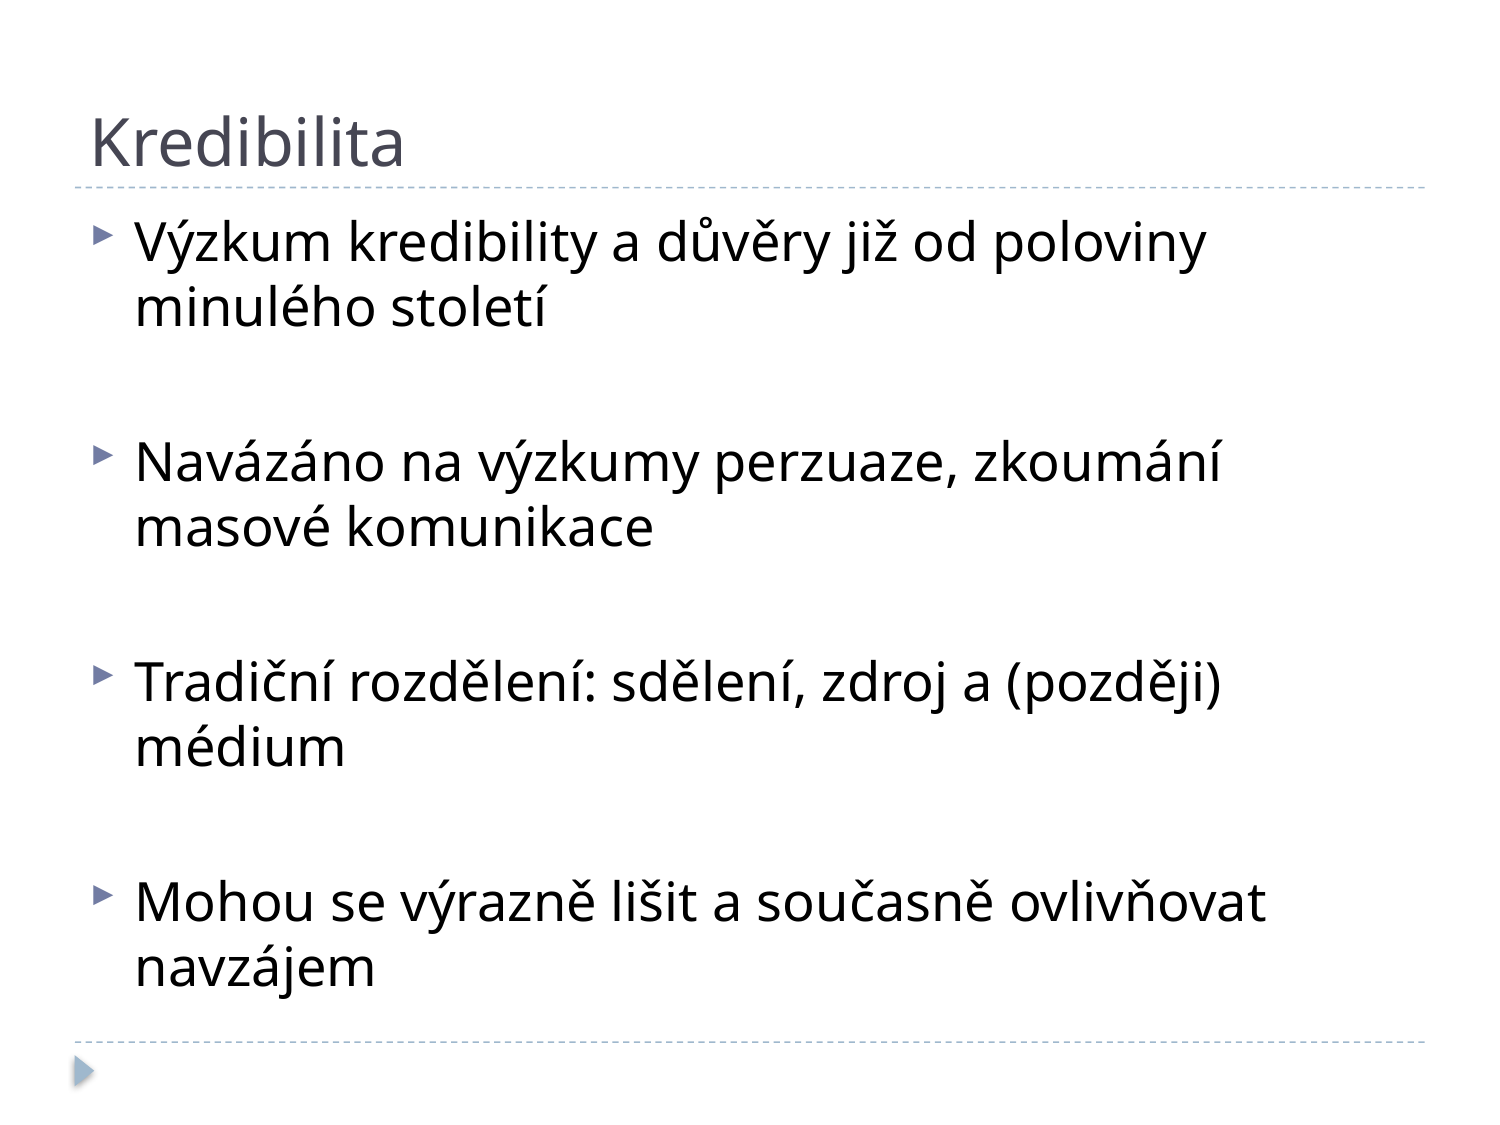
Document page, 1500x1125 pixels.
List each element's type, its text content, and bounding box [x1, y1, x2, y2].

list Výzkum kredibility a důvěry již od poloviny minulého století Navázáno na výzkumy perzuaze, zkoumání masové komunikace Tradiční rozdělení: sdělení, zdroj a (později) médium Mohou se výrazně lišit a současně ovlivňovat navzájem [75, 200, 1425, 1010]
title Kredibilita [75, 24, 1425, 188]
